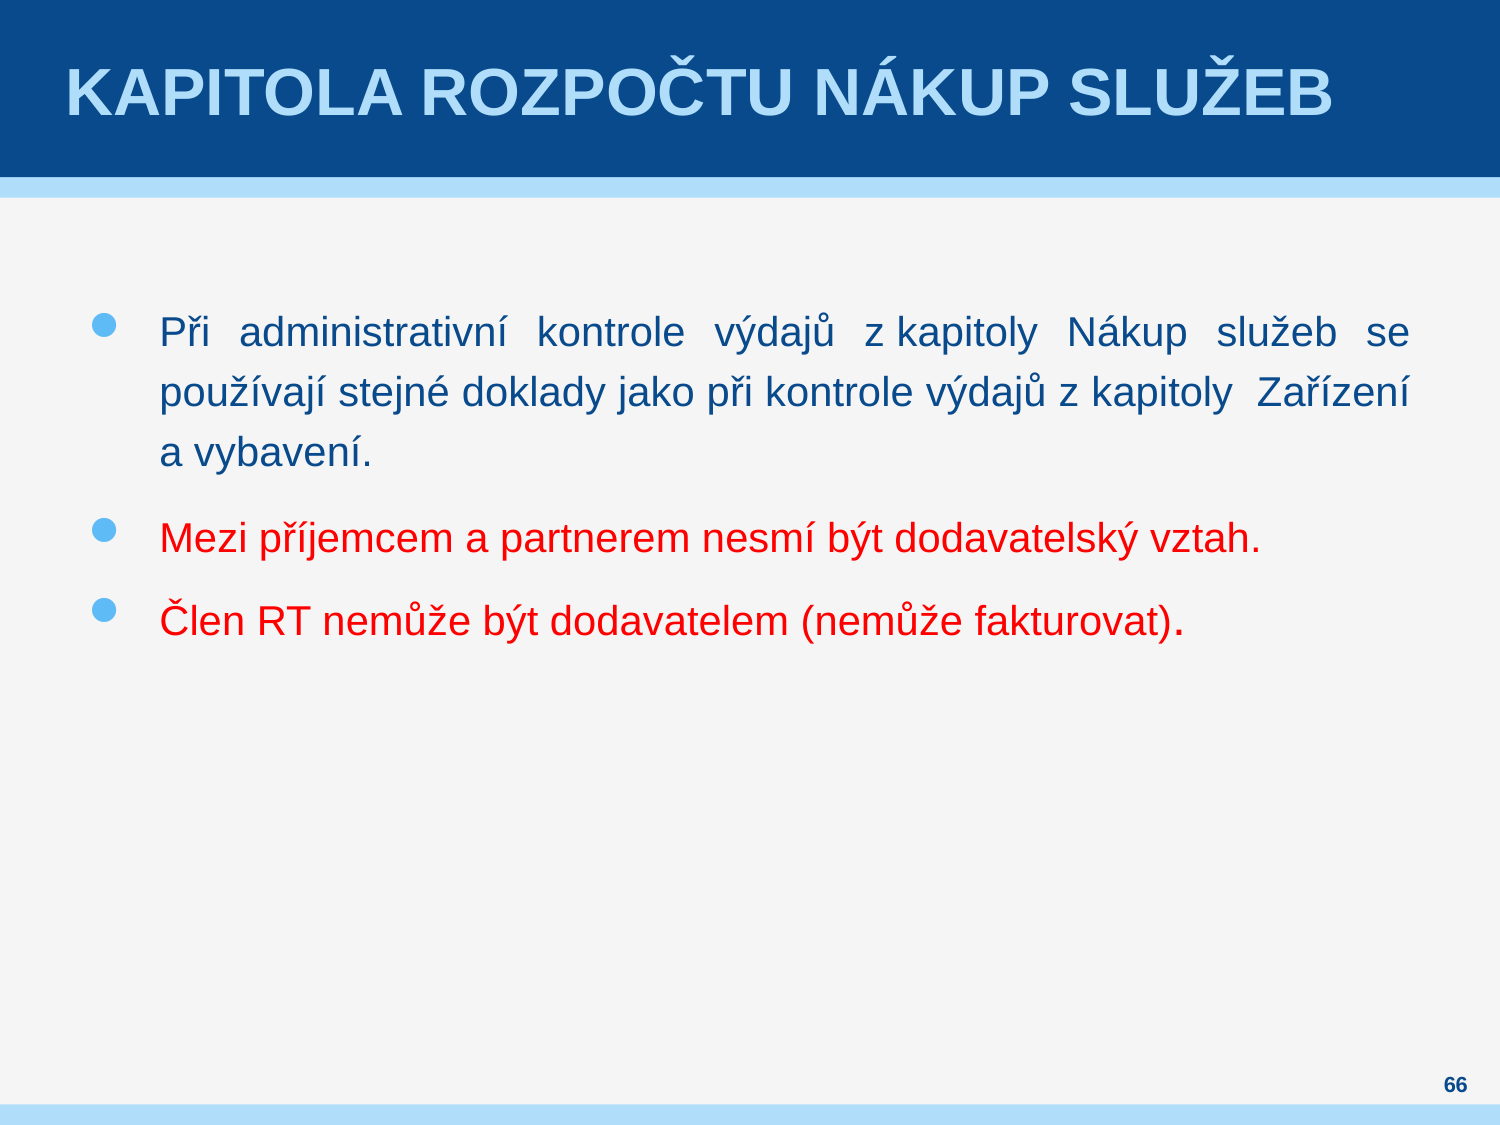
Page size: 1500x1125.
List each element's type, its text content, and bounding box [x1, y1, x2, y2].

title Kapitola rozpočtu Nákup Služeb [59, 0, 1441, 178]
slide_number 66 [1417, 1068, 1495, 1099]
list Při administrativní kontrole výdajů z kapitoly Nákup služeb se používají stejné doklady jako při kontrole výdajů z kapitoly Zařízení a vybavení. Mezi příjemcem a partnerem nesmí být dodavatelský vztah. Člen RT nemůže být dodavatelem (nemůže fakturovat). [88, 295, 1412, 1004]
